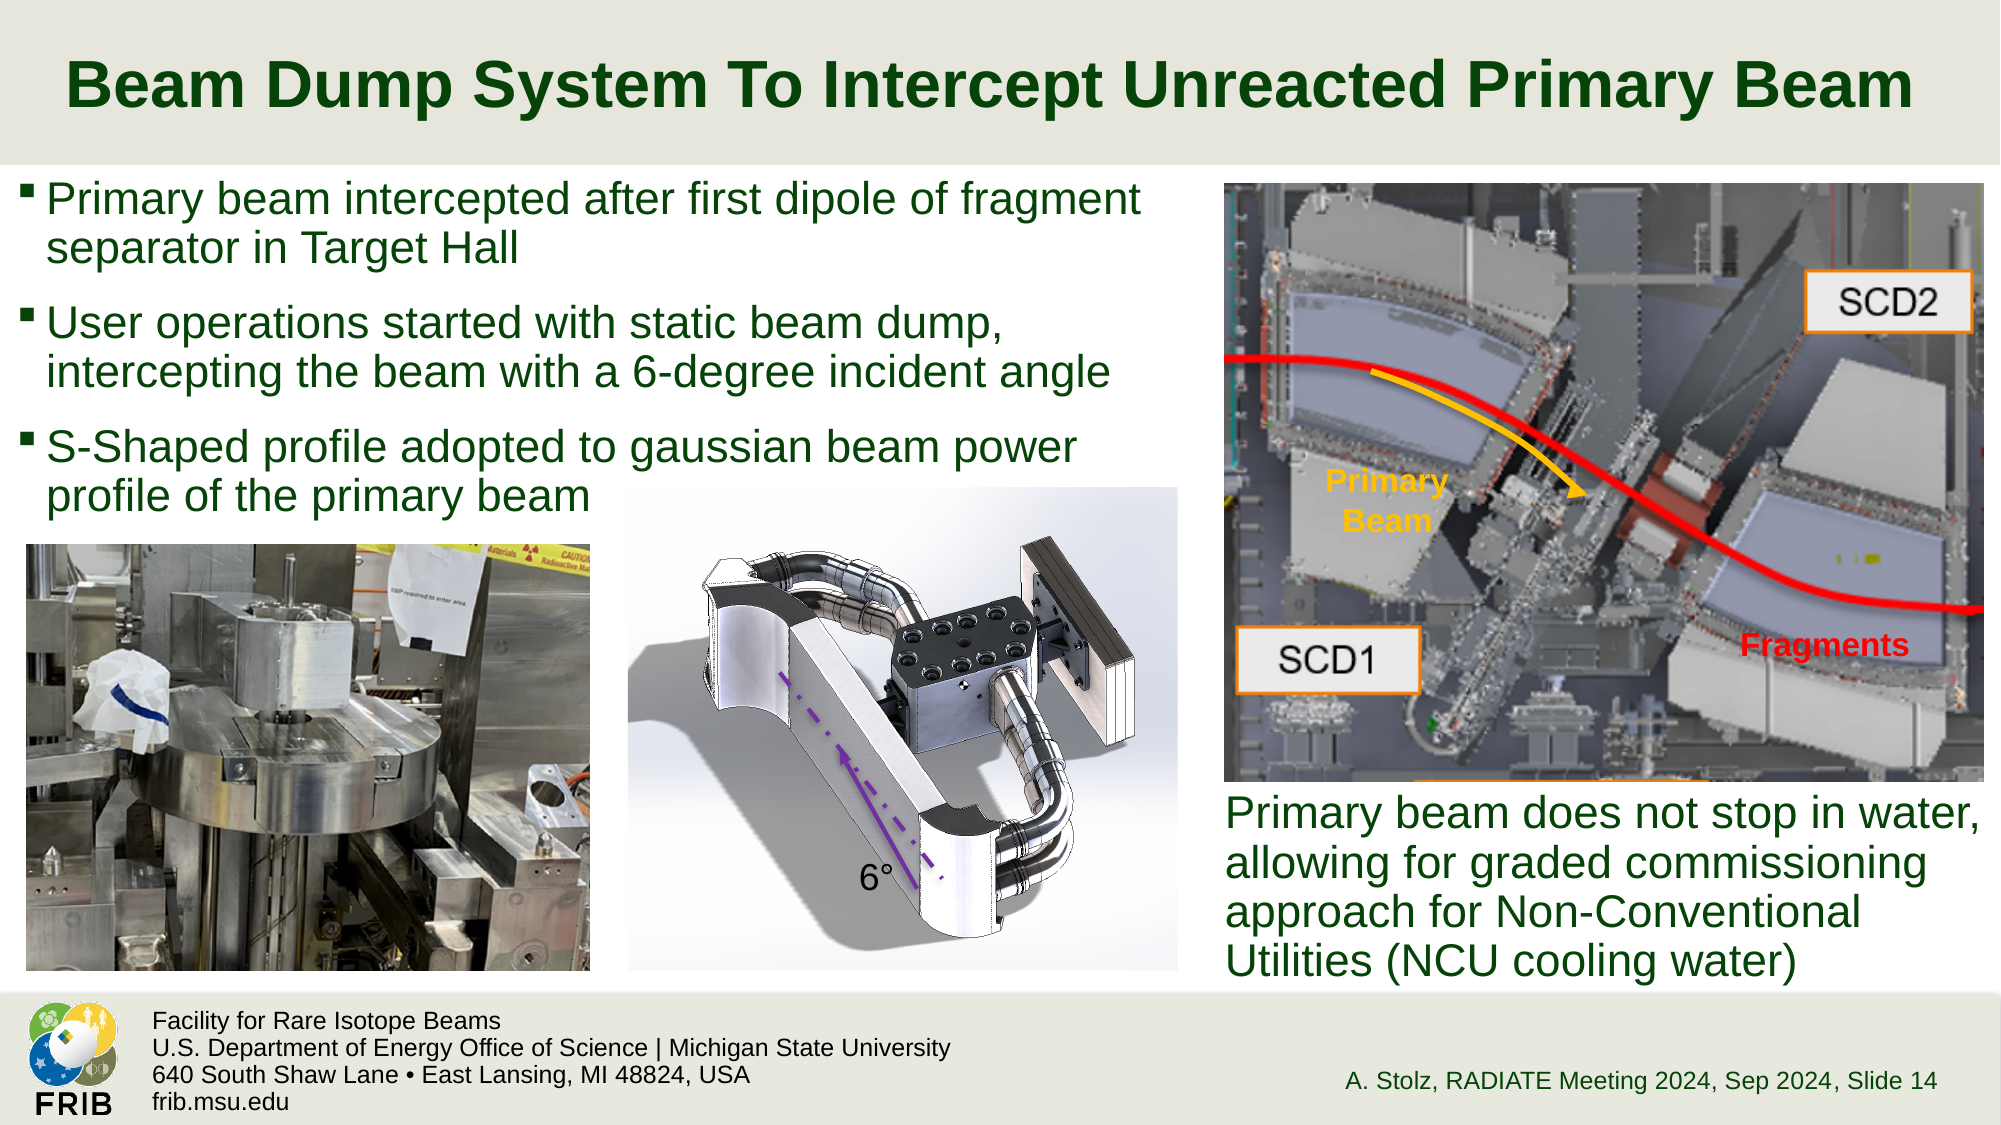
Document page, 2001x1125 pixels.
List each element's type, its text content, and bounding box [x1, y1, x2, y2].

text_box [627, 486, 1179, 971]
slide_number , Slide 14 [1833, 1042, 2000, 1103]
picture [26, 544, 591, 971]
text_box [1224, 183, 1984, 782]
list Primary beam intercepted after first dipole of fragment separator in Target Hall User operations started with static beam dump, intercepting the beam with a 6-degree incident angle S-Shaped profile adopted to gaussian beam power profile of the primary beam [16, 174, 1173, 986]
footer A. Stolz, RADIATE Meeting 2024, Sep 2024 [999, 1042, 1833, 1103]
title Beam Dump System To Intercept Unreacted Primary Beam [16, 46, 1984, 127]
picture [0, 0, 2000, 165]
text_box Primary beam does not stop in water, allowing for graded commissioning approach for Non-Conventional Utilities (NCU cooling water) [1224, 789, 2000, 994]
picture [21, 994, 124, 1115]
